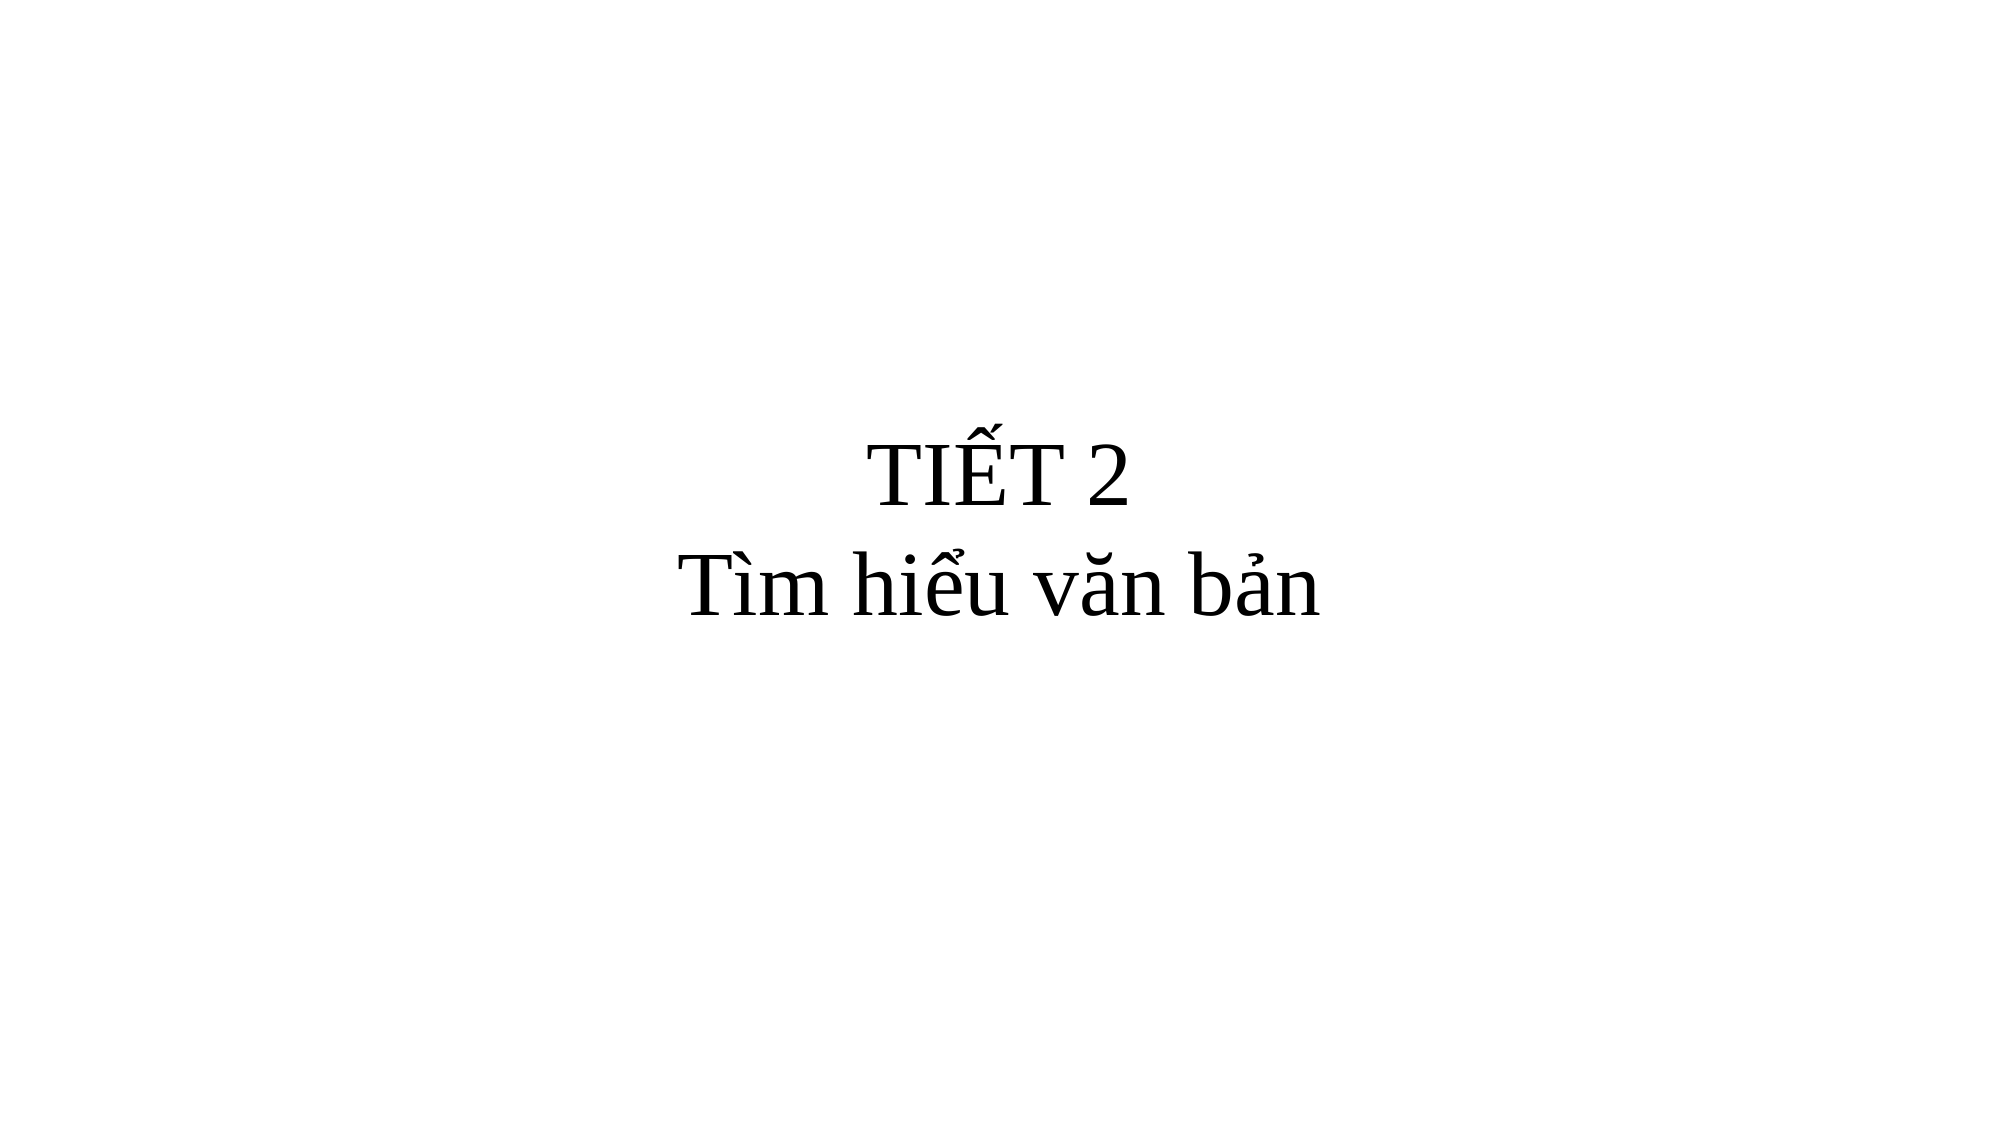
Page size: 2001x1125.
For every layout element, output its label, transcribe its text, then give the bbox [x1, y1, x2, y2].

text_box TIẾT 2 Tìm hiểu văn bản [662, 406, 1338, 642]
